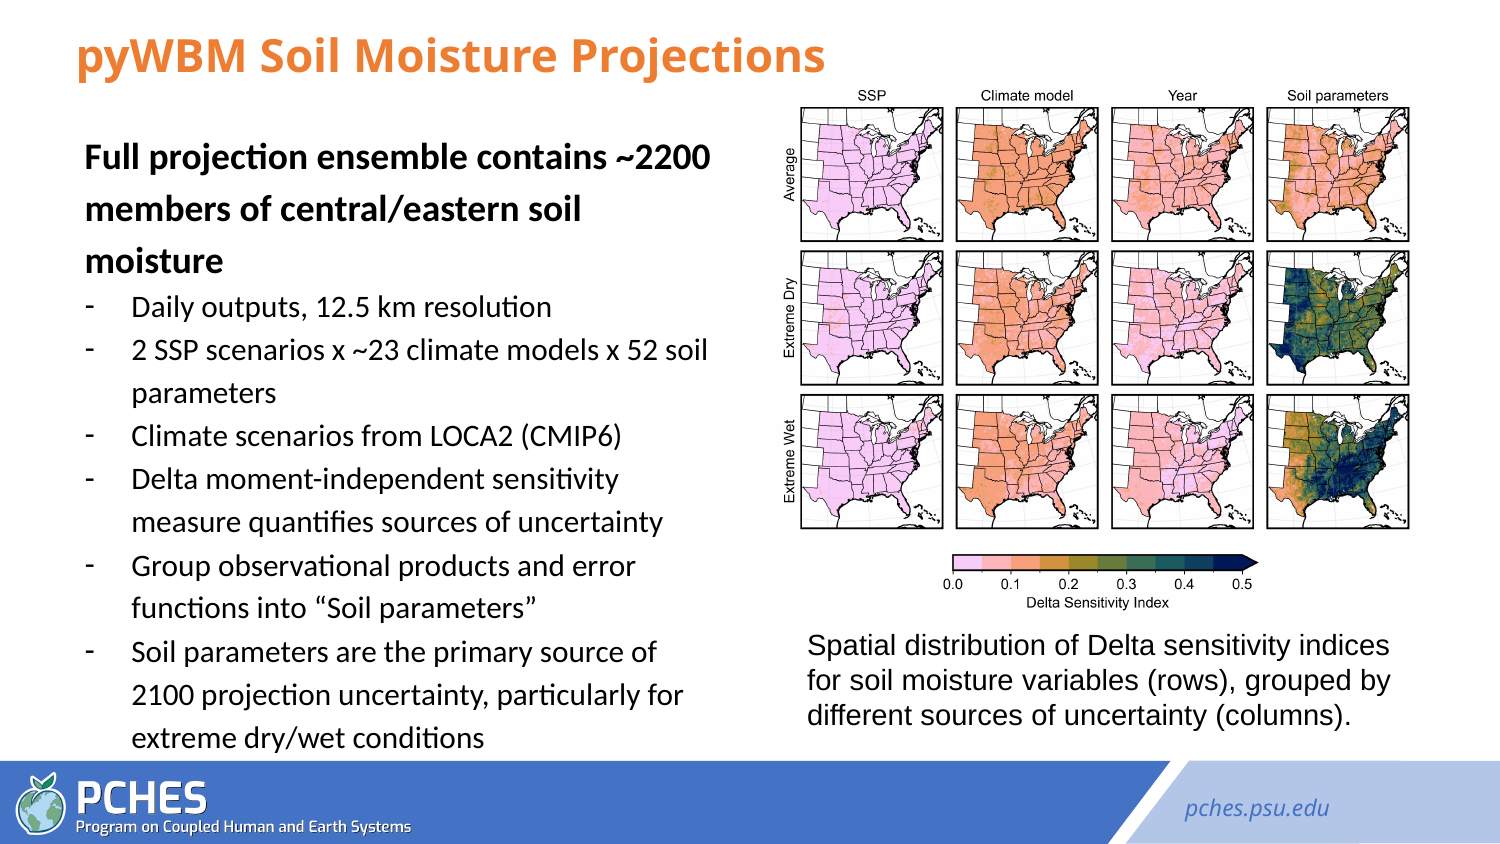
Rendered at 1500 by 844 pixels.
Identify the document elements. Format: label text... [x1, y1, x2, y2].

text_box pyWBM Soil Moisture Projections [64, 12, 1500, 97]
text_box Spatial distribution of Delta sensitivity indices for soil moisture variables (rows), grouped by different sources of uncertainty (columns). [792, 618, 1427, 809]
text_box Full projection ensemble contains ~2200 members of central/eastern soil moisture Daily outputs, 12.5 km resolution 2 SSP scenarios x ~23 climate models x 52 soil parameters Climate scenarios from LOCA2 (CMIP6) Delta moment-independent sensitivity measure quantifies sources of uncertainty Group observational products and error functions into “Soil parameters” Soil parameters are the primary source of 2100 projection uncertainty, particularly for extreme dry/wet conditions [73, 114, 734, 730]
picture [10, 770, 415, 838]
picture [774, 81, 1417, 619]
